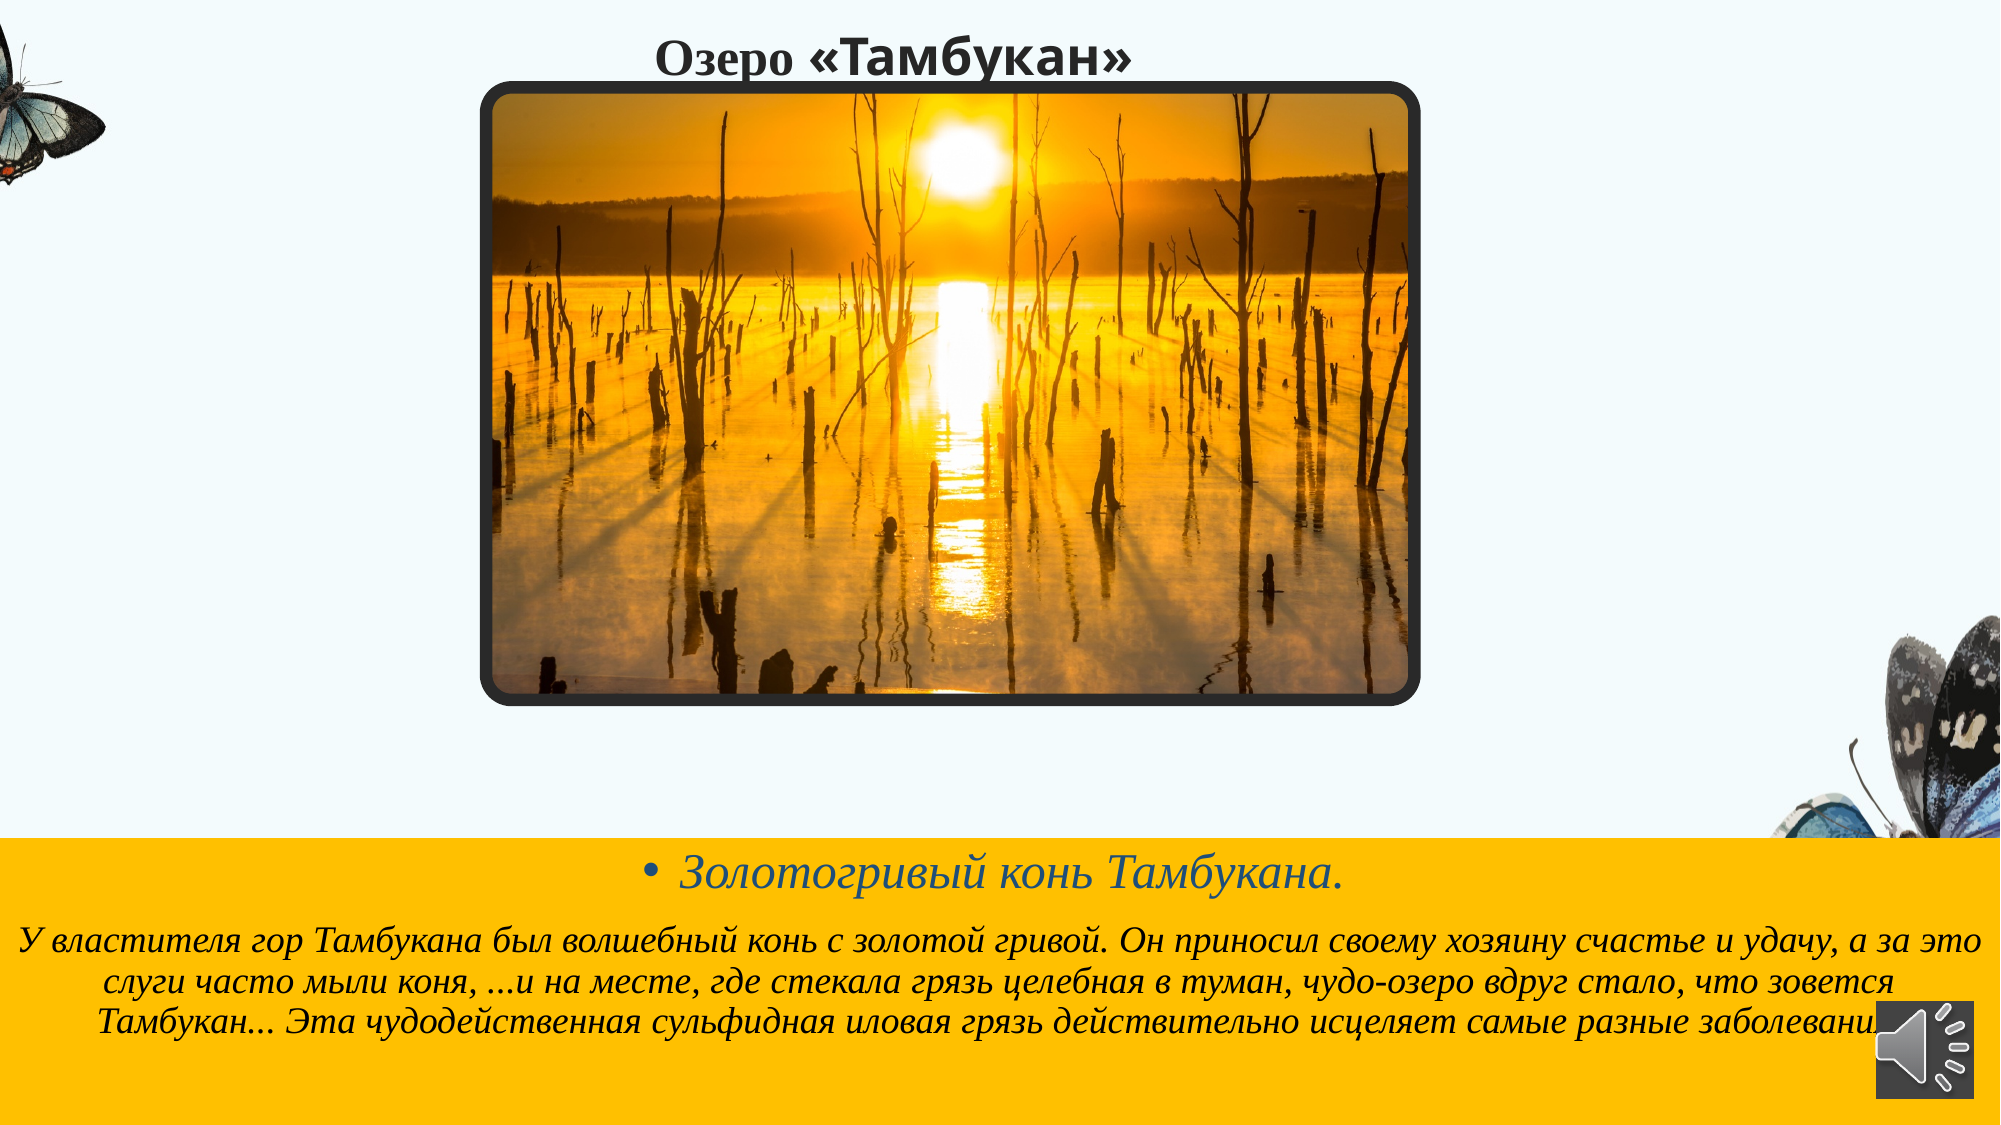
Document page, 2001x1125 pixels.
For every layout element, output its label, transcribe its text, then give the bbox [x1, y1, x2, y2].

picture [1874, 999, 1975, 1100]
list Золотогривый конь Тамбукана. У властителя гор Тамбукана был волшебный конь с золотой гривой. Он приносил своему хозяину счастье и удачу, а за это слуги часто мыли коня, ...и на месте, где стекала грязь целебная в туман, чудо-озеро вдруг стало, что зовется Тамбукан... Эта чудодейственная сульфидная иловая грязь действительно исцеляет самые разные заболевания. [0, 838, 2000, 1125]
title Озеро «Тамбукан» [639, 22, 1415, 87]
picture [0, 0, 2000, 838]
